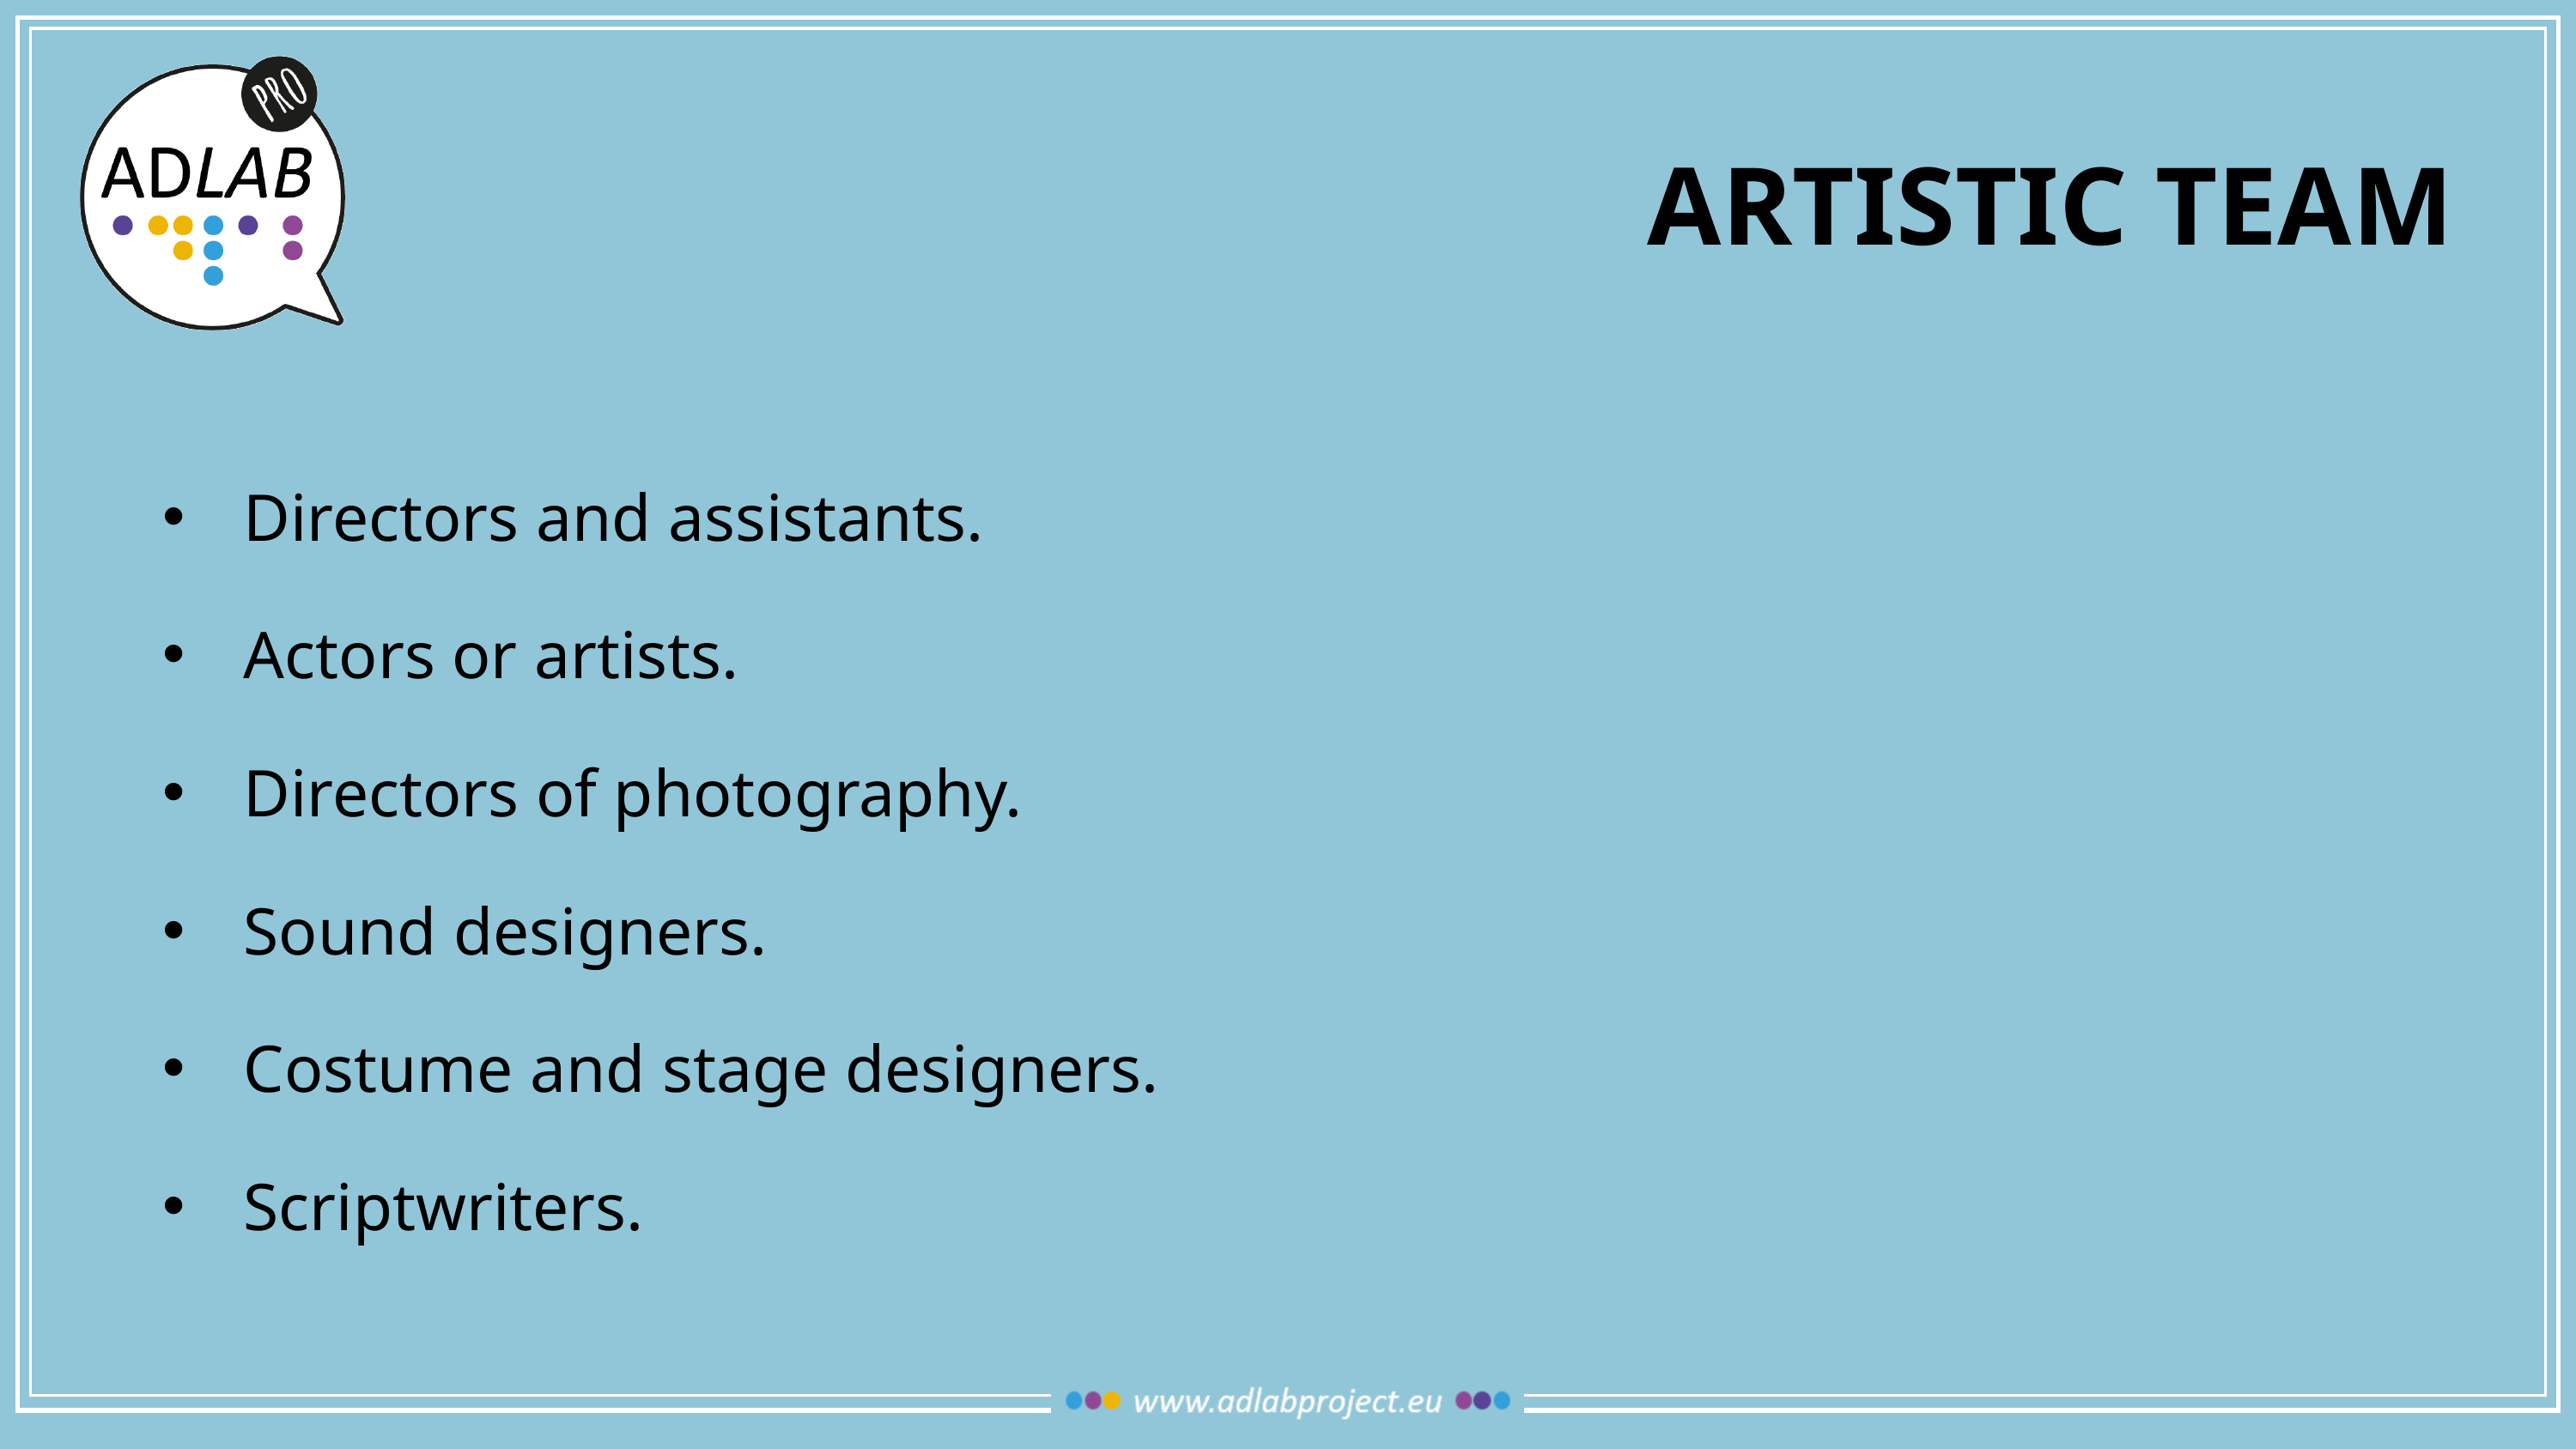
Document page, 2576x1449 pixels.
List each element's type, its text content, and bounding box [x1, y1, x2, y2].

picture [1051, 1378, 1524, 1429]
list Directors and assistants. Actors or artists. Directors of photography. Sound designers. Costume and stage designers. Scriptwriters. [150, 431, 1212, 1327]
picture [72, 49, 353, 330]
title ARTISTIC TEAM [384, 70, 2467, 351]
